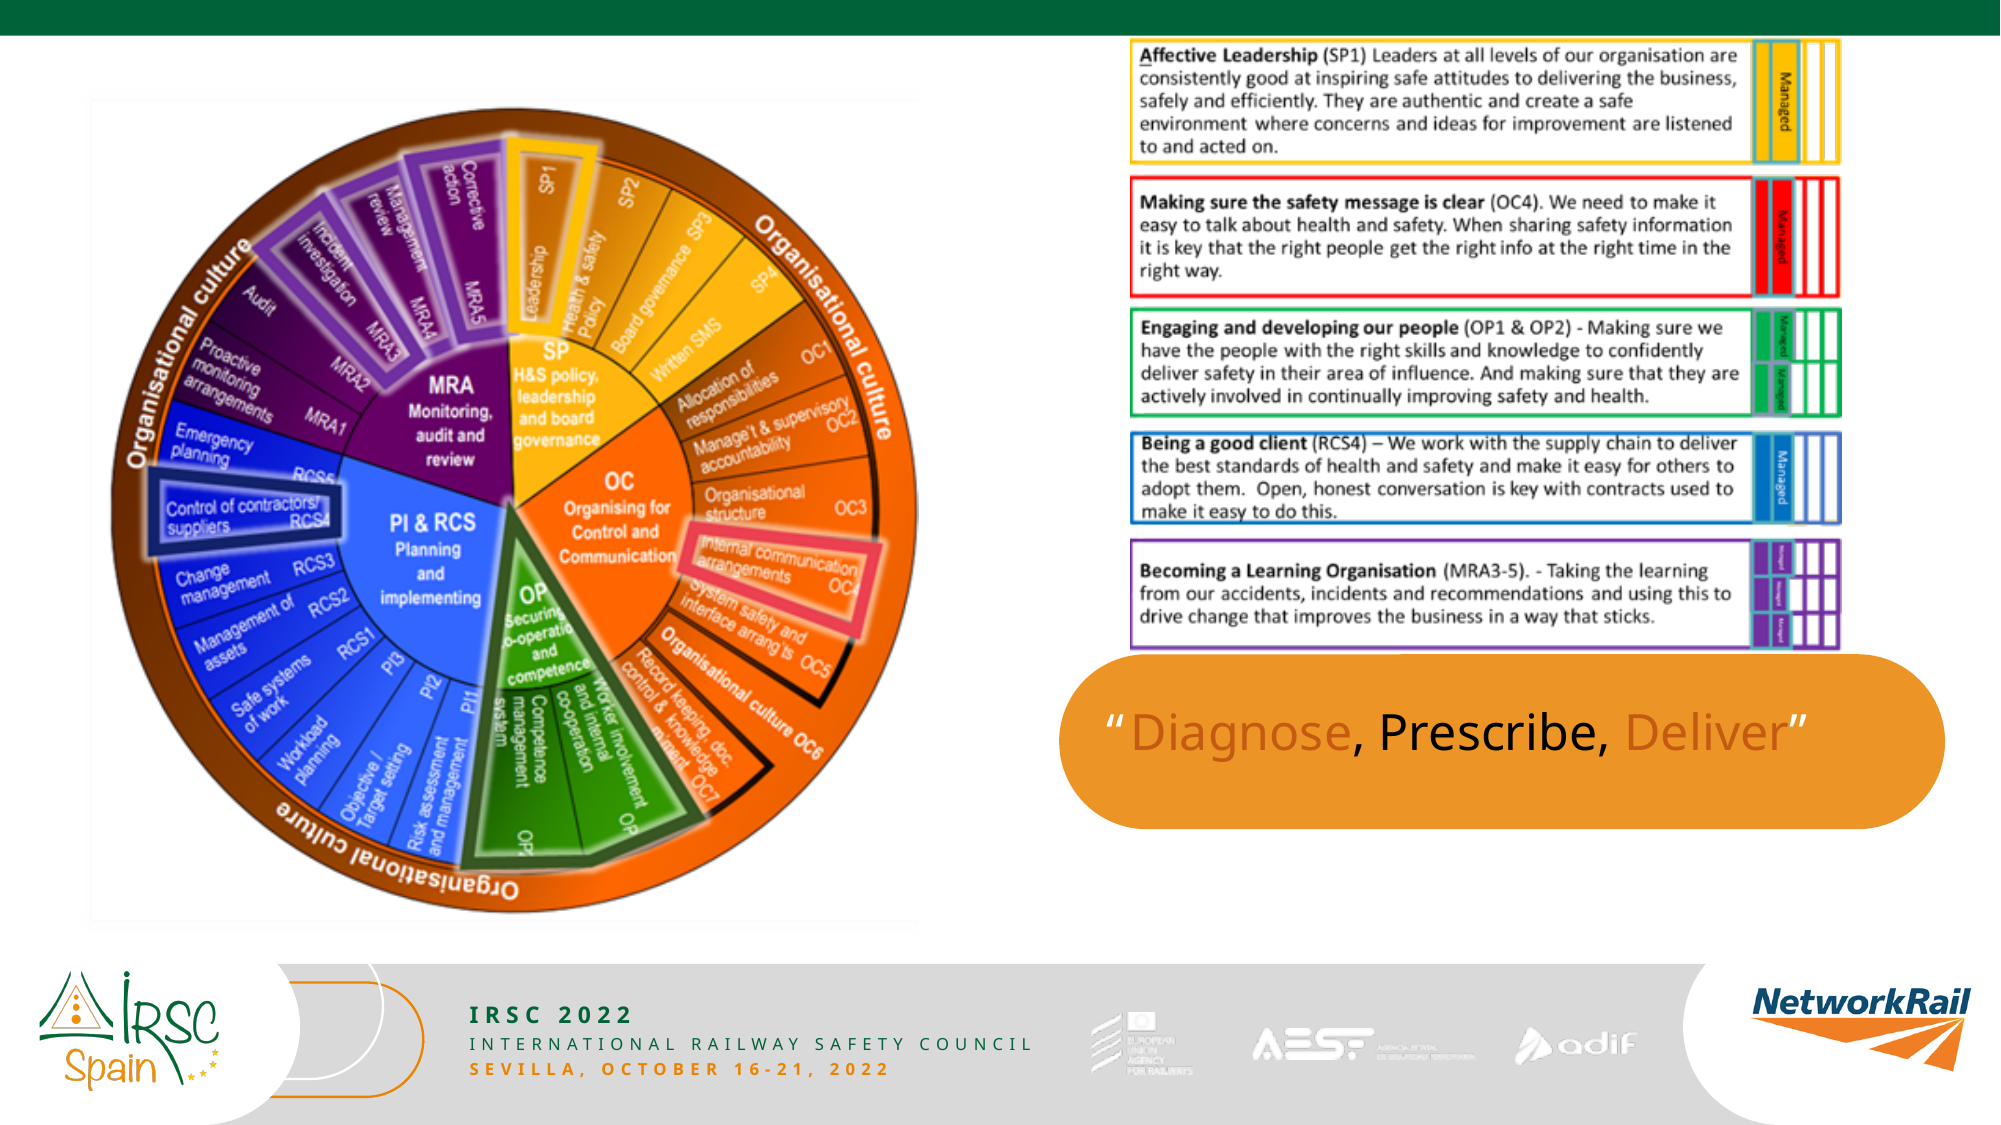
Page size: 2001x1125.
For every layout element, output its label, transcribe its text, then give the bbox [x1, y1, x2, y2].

picture [1130, 32, 1842, 652]
picture [1723, 963, 1998, 1076]
text_box “Diagnose, Prescribe, Deliver” [1059, 670, 1945, 791]
picture [1252, 1028, 1475, 1060]
text_box [1073, 791, 1932, 831]
picture [1091, 1012, 1193, 1075]
picture [1515, 1027, 1637, 1065]
picture [78, 0, 919, 1018]
text_box [1094, 653, 1910, 670]
